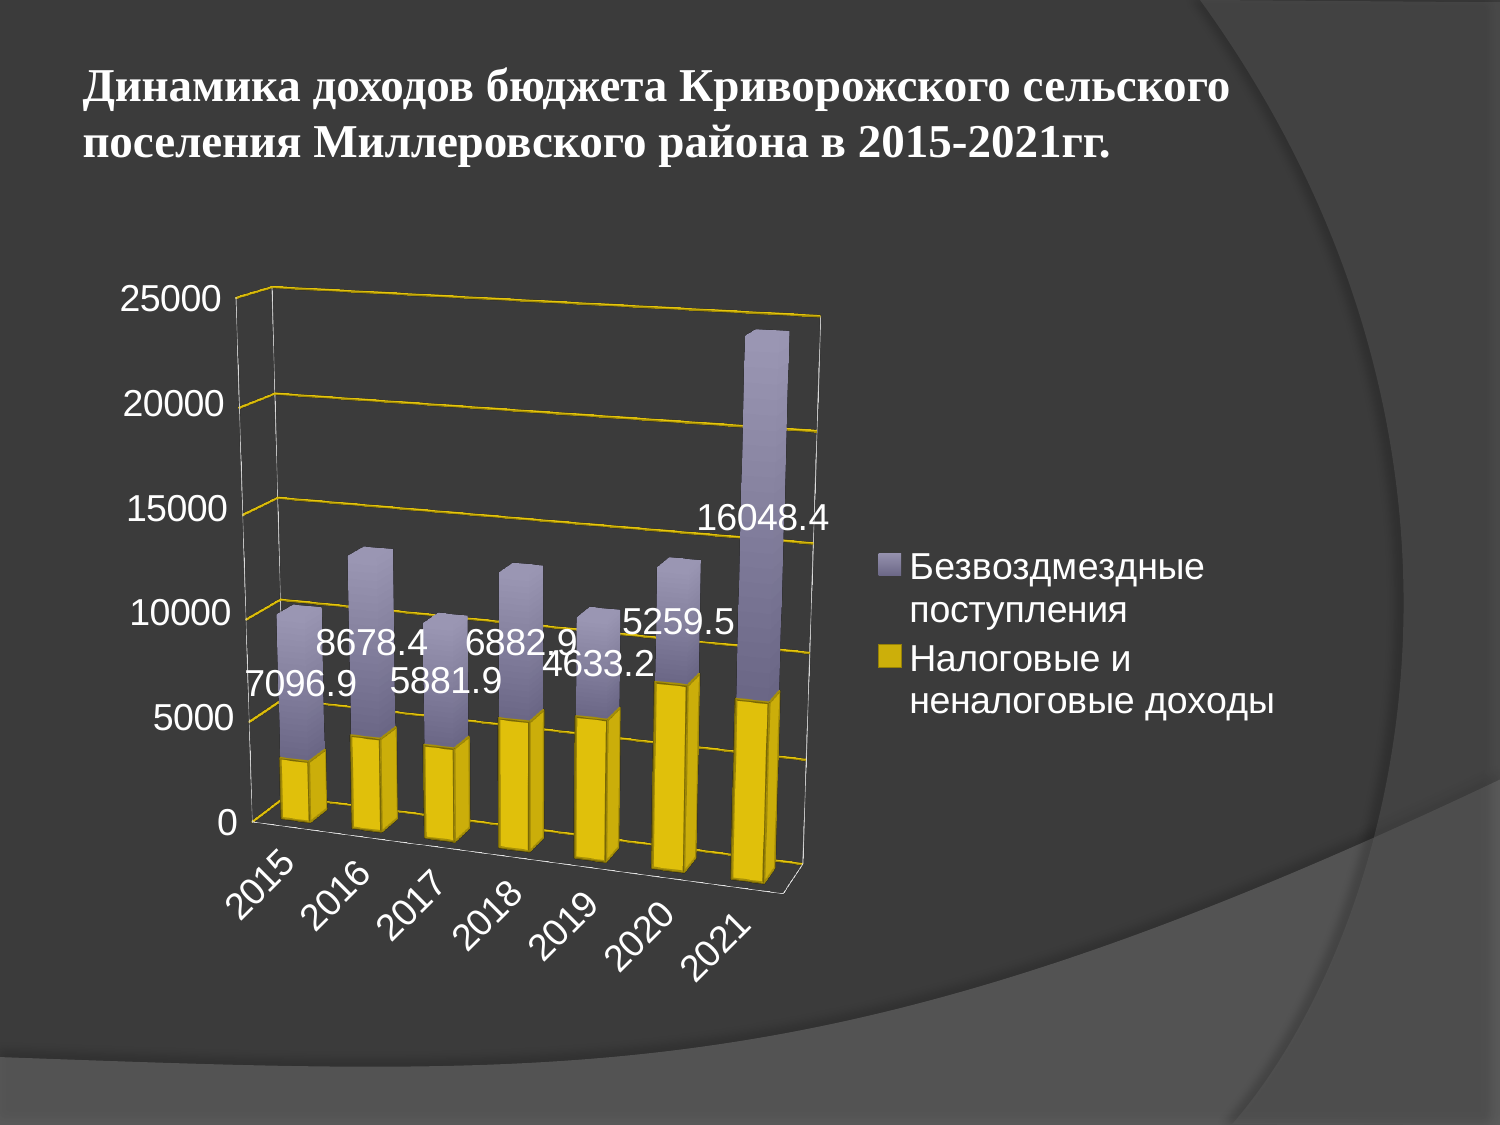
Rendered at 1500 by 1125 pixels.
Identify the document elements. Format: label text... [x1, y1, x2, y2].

title Динамика доходов бюджета Криворожского сельского поселения Миллеровского района в 2015-2021гг. [75, 45, 1300, 233]
chart [74, 262, 1301, 1006]
